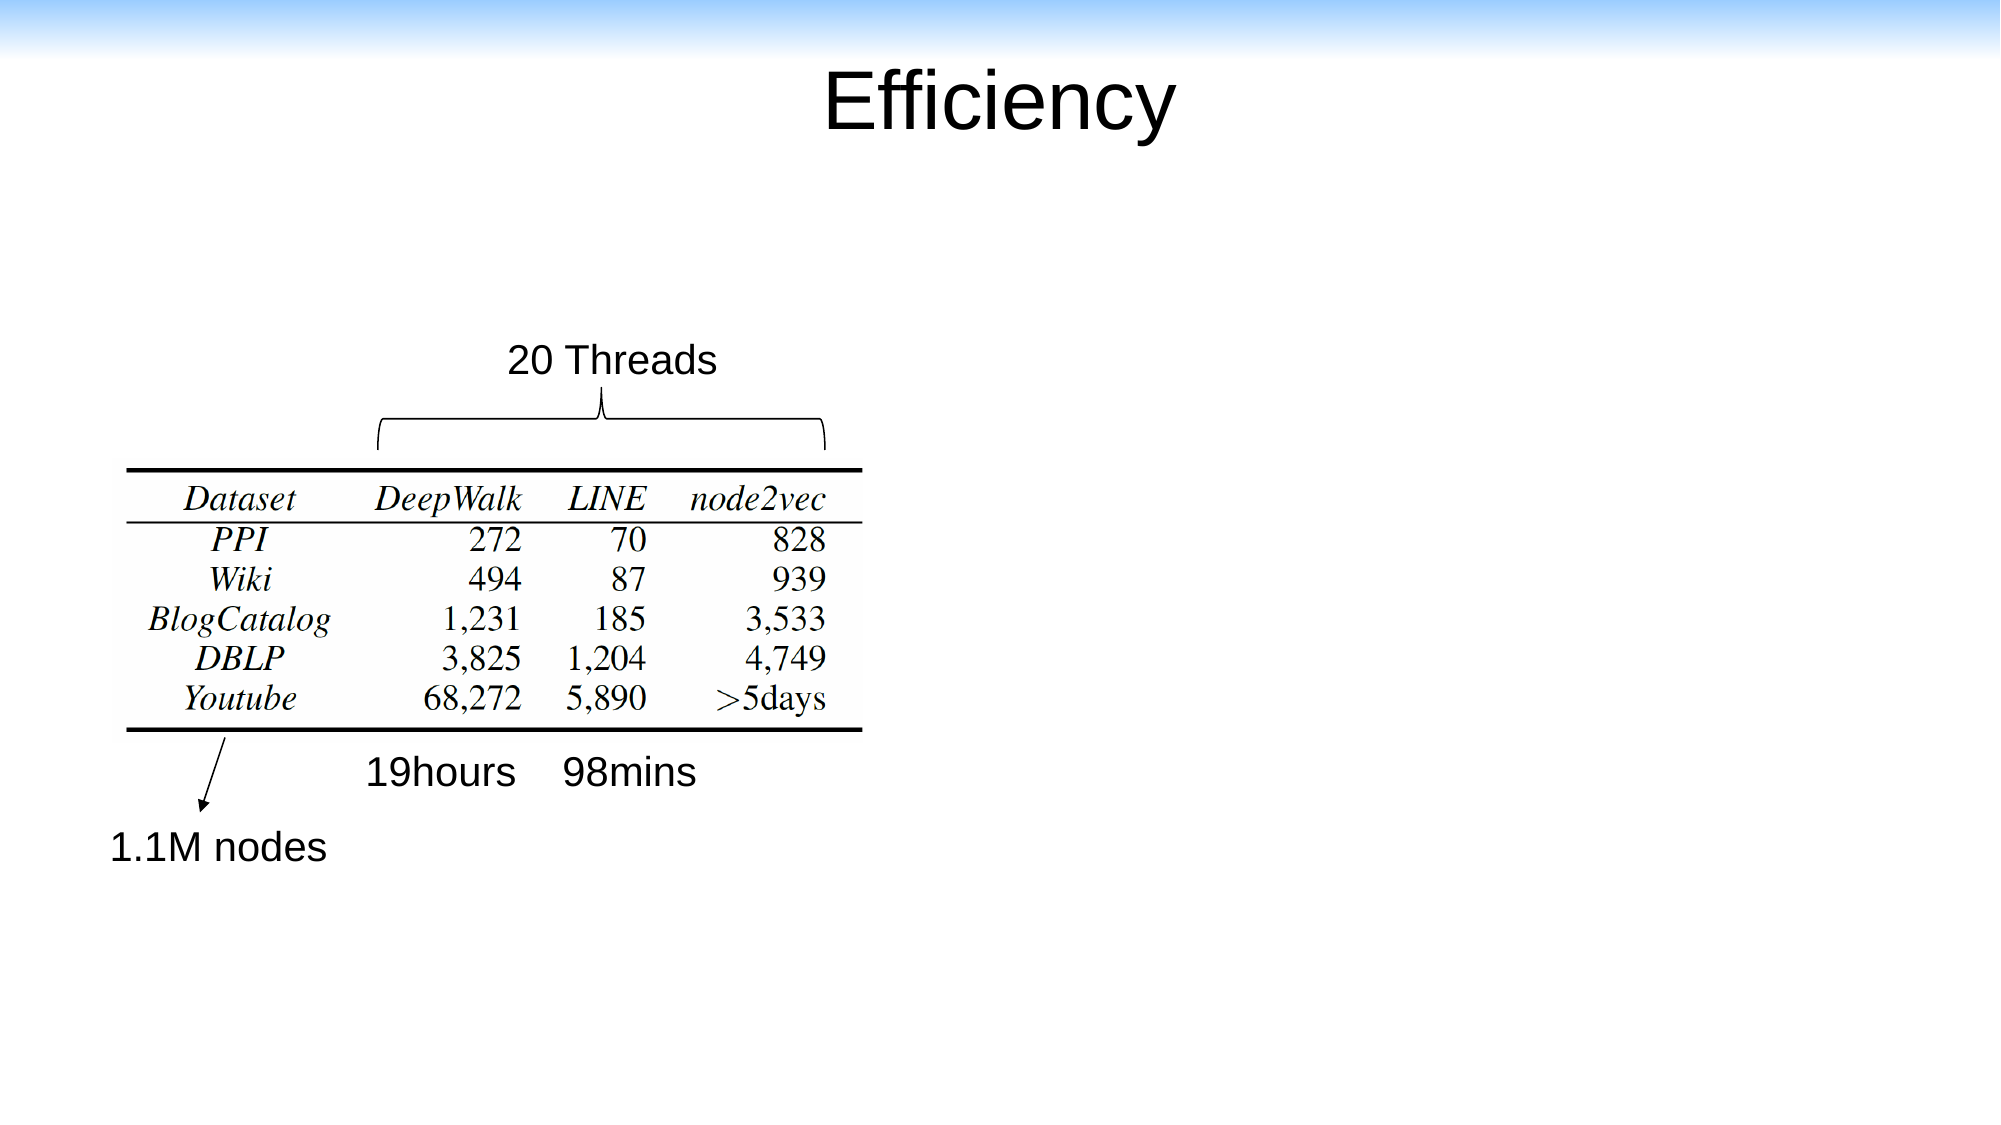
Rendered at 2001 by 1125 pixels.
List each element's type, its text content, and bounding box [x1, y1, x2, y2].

picture [112, 457, 863, 744]
text_box [377, 386, 826, 451]
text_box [199, 737, 226, 813]
list 20 Threads [449, 324, 776, 413]
text_box 1.1M nodes [37, 812, 400, 913]
title Efficiency [54, 30, 1946, 162]
text_box 19hours 98mins [229, 752, 850, 800]
